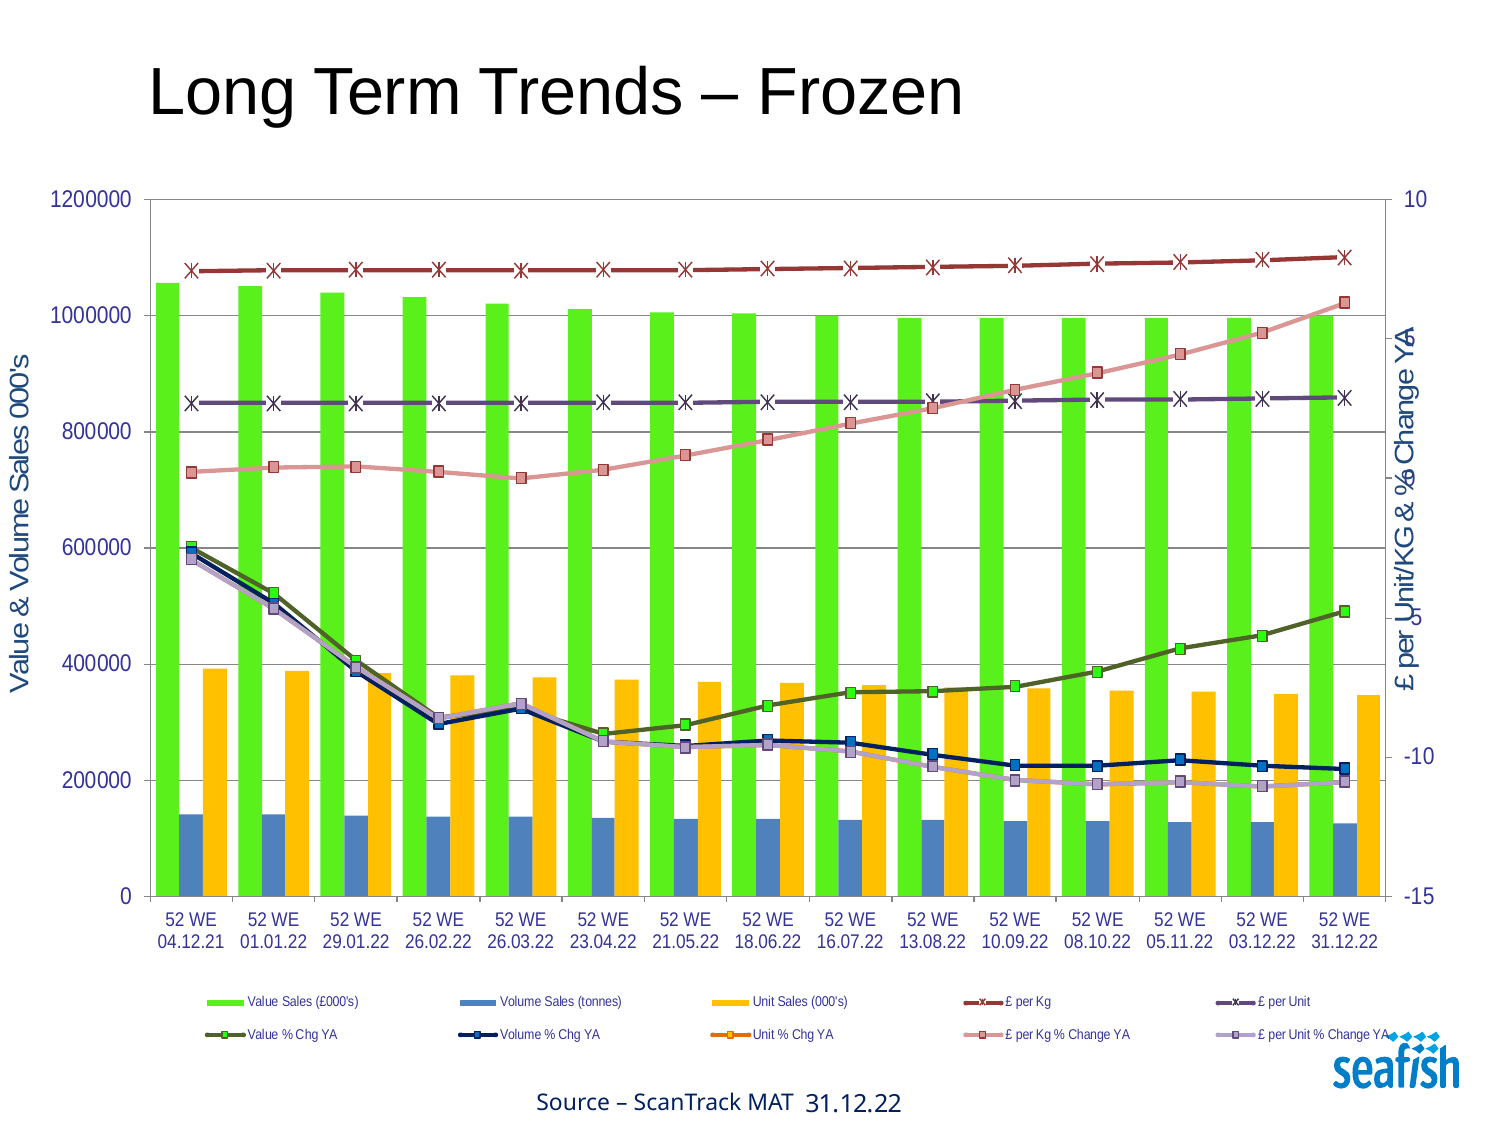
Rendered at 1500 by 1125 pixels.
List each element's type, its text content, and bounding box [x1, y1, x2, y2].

text_box Source – ScanTrack MAT [508, 1079, 823, 1123]
picture [0, 169, 1500, 1067]
picture [728, 1081, 979, 1115]
title Long Term Trends – Frozen [133, 0, 1428, 169]
